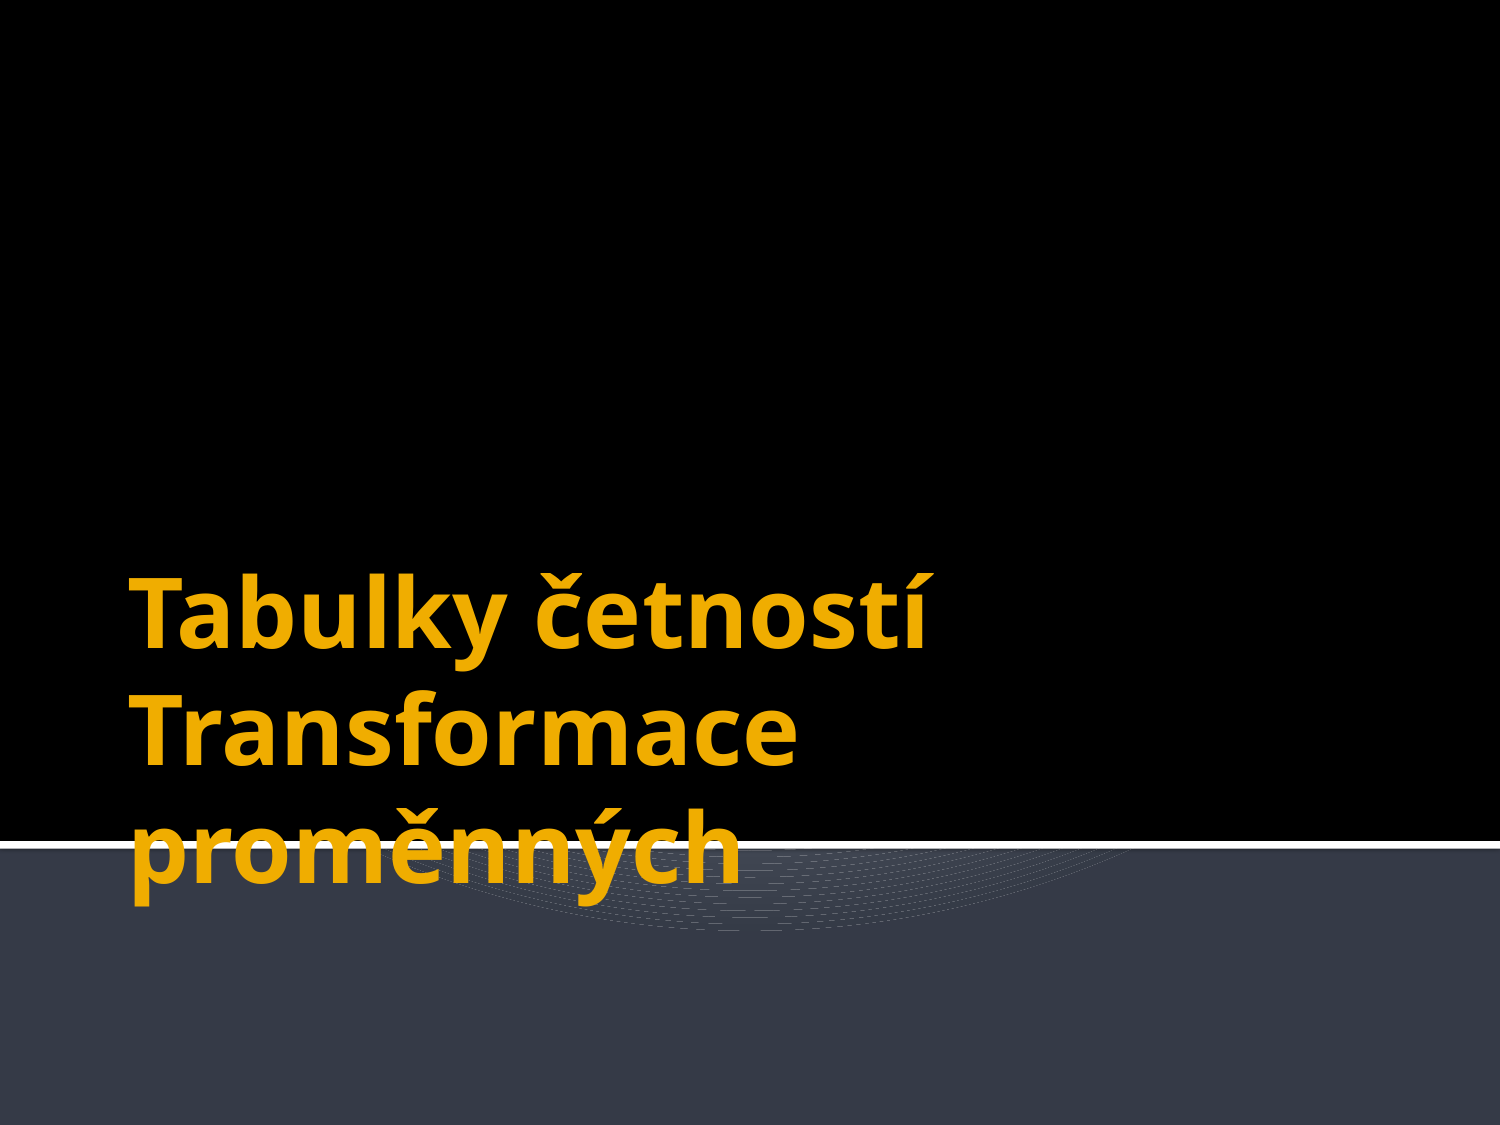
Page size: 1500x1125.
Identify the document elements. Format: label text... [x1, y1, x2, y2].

title Tabulky četností Transformace proměnných [112, 550, 1438, 825]
